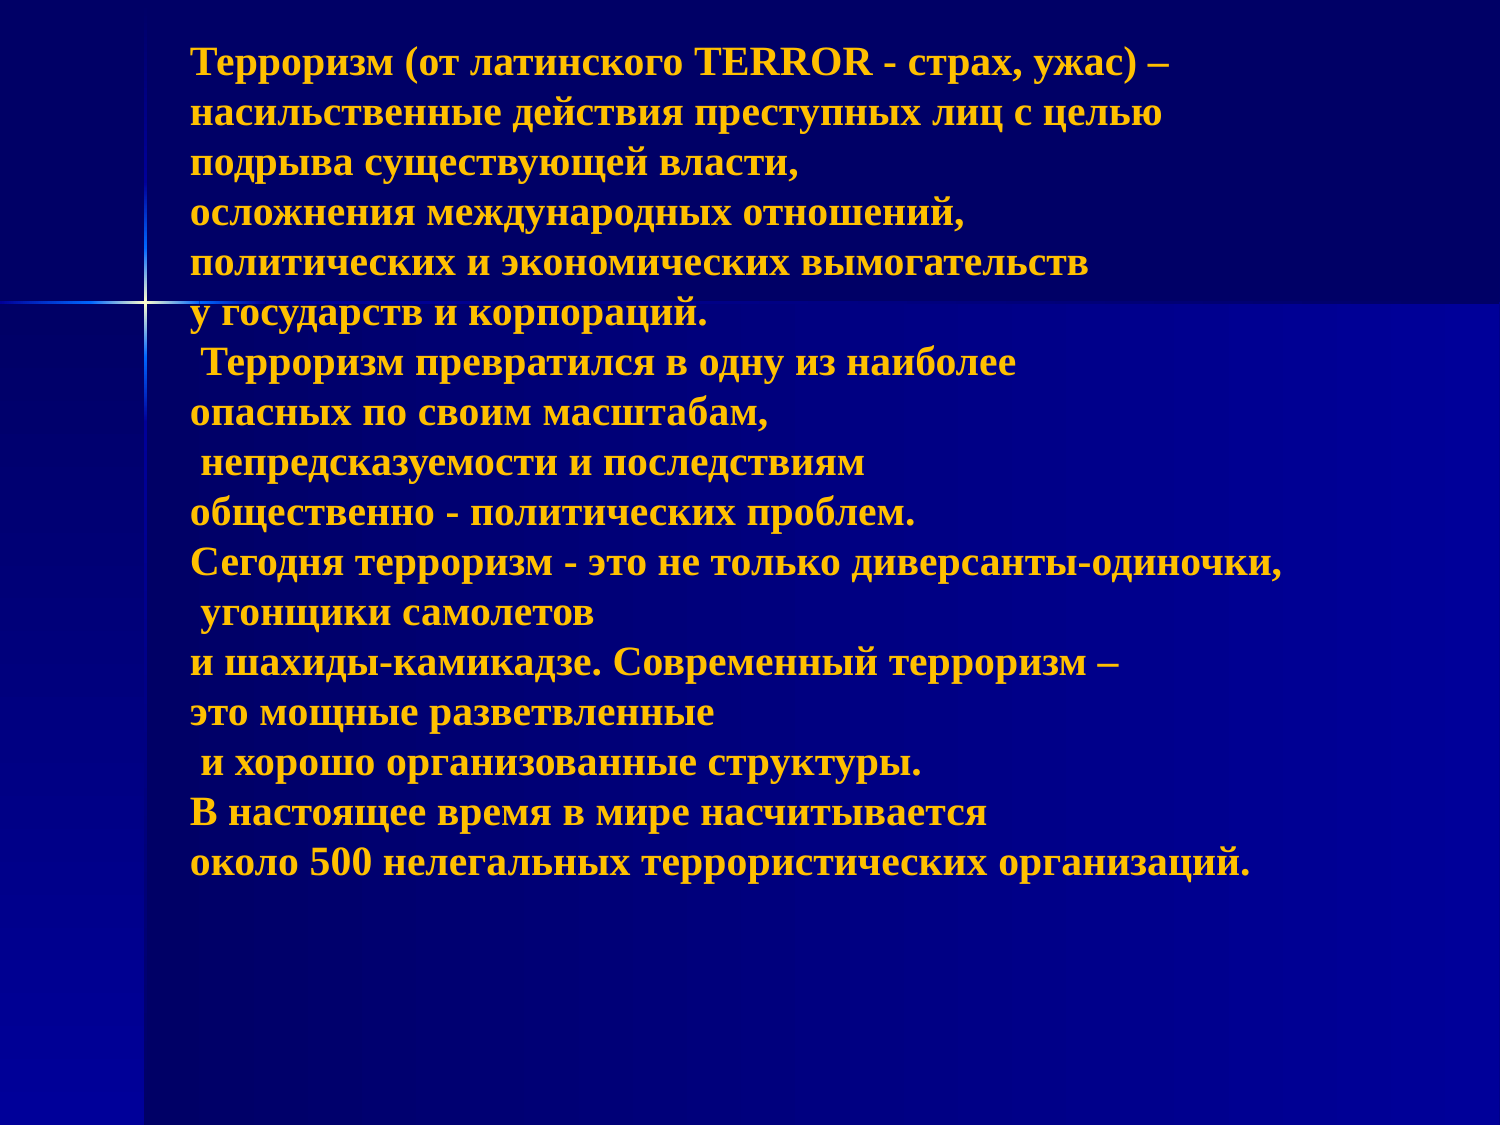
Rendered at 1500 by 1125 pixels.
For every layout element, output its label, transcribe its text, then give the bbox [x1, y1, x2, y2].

title Терроризм (от латинского TERROR - страх, ужас) – насильственные действия преступных лиц с целью подрыва существующей власти, осложнения международных отношений, политических и экономических вымогательств у государств и корпораций. Терроризм превратился в одну из наиболее опасных по своим масштабам, непредсказуемости и последствиям общественно - политических проблем. Сегодня терроризм - это не только диверсанты-одиночки, угонщики самолетов и шахиды-камикадзе. Современный терроризм – это мощные разветвленные и хорошо организованные структуры. В настоящее время в мире насчитывается около 500 нелегальных террористических организаций. [174, 49, 1413, 988]
